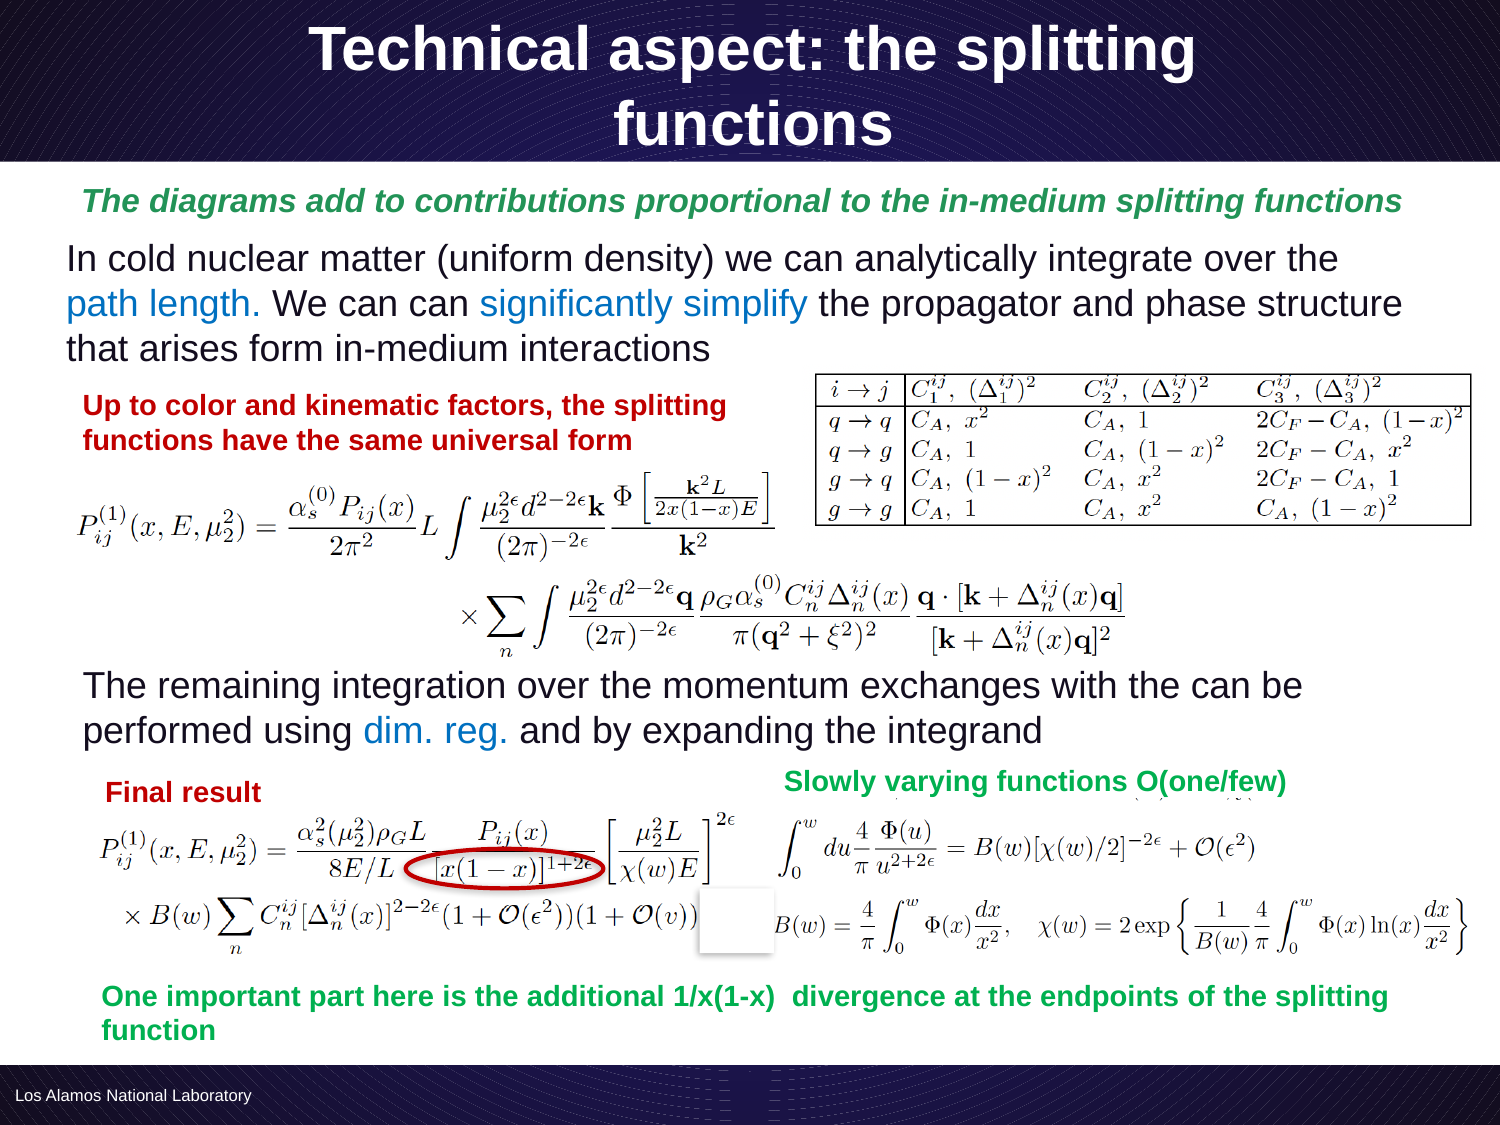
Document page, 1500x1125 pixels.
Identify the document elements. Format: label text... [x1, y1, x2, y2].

text_box The diagrams add to contributions proportional to the in-medium splitting functions [66, 171, 1469, 227]
text_box One important part here is the additional 1/x(1-x) divergence at the endpoints of the splitting function [86, 969, 1500, 1055]
picture [90, 797, 1474, 970]
footer Los Alamos National Laboratory [0, 1064, 544, 1125]
text_box In cold nuclear matter (uniform density) we can analytically integrate over the path length. We can can significantly simplify the propagator and phase structure that arises form in-medium interactions [51, 226, 1433, 422]
title Technical aspect: the splitting functions [192, 1, 1315, 164]
text_box Up to color and kinematic factors, the splitting functions have the same universal form [67, 379, 750, 464]
text_box Slowly varying functions O(one/few) [768, 754, 1412, 805]
text_box Final result [90, 766, 768, 804]
picture [57, 363, 1486, 665]
text_box The remaining integration over the momentum exchanges with the can be performed using dim. reg. and by expanding the integrand [67, 653, 1498, 759]
